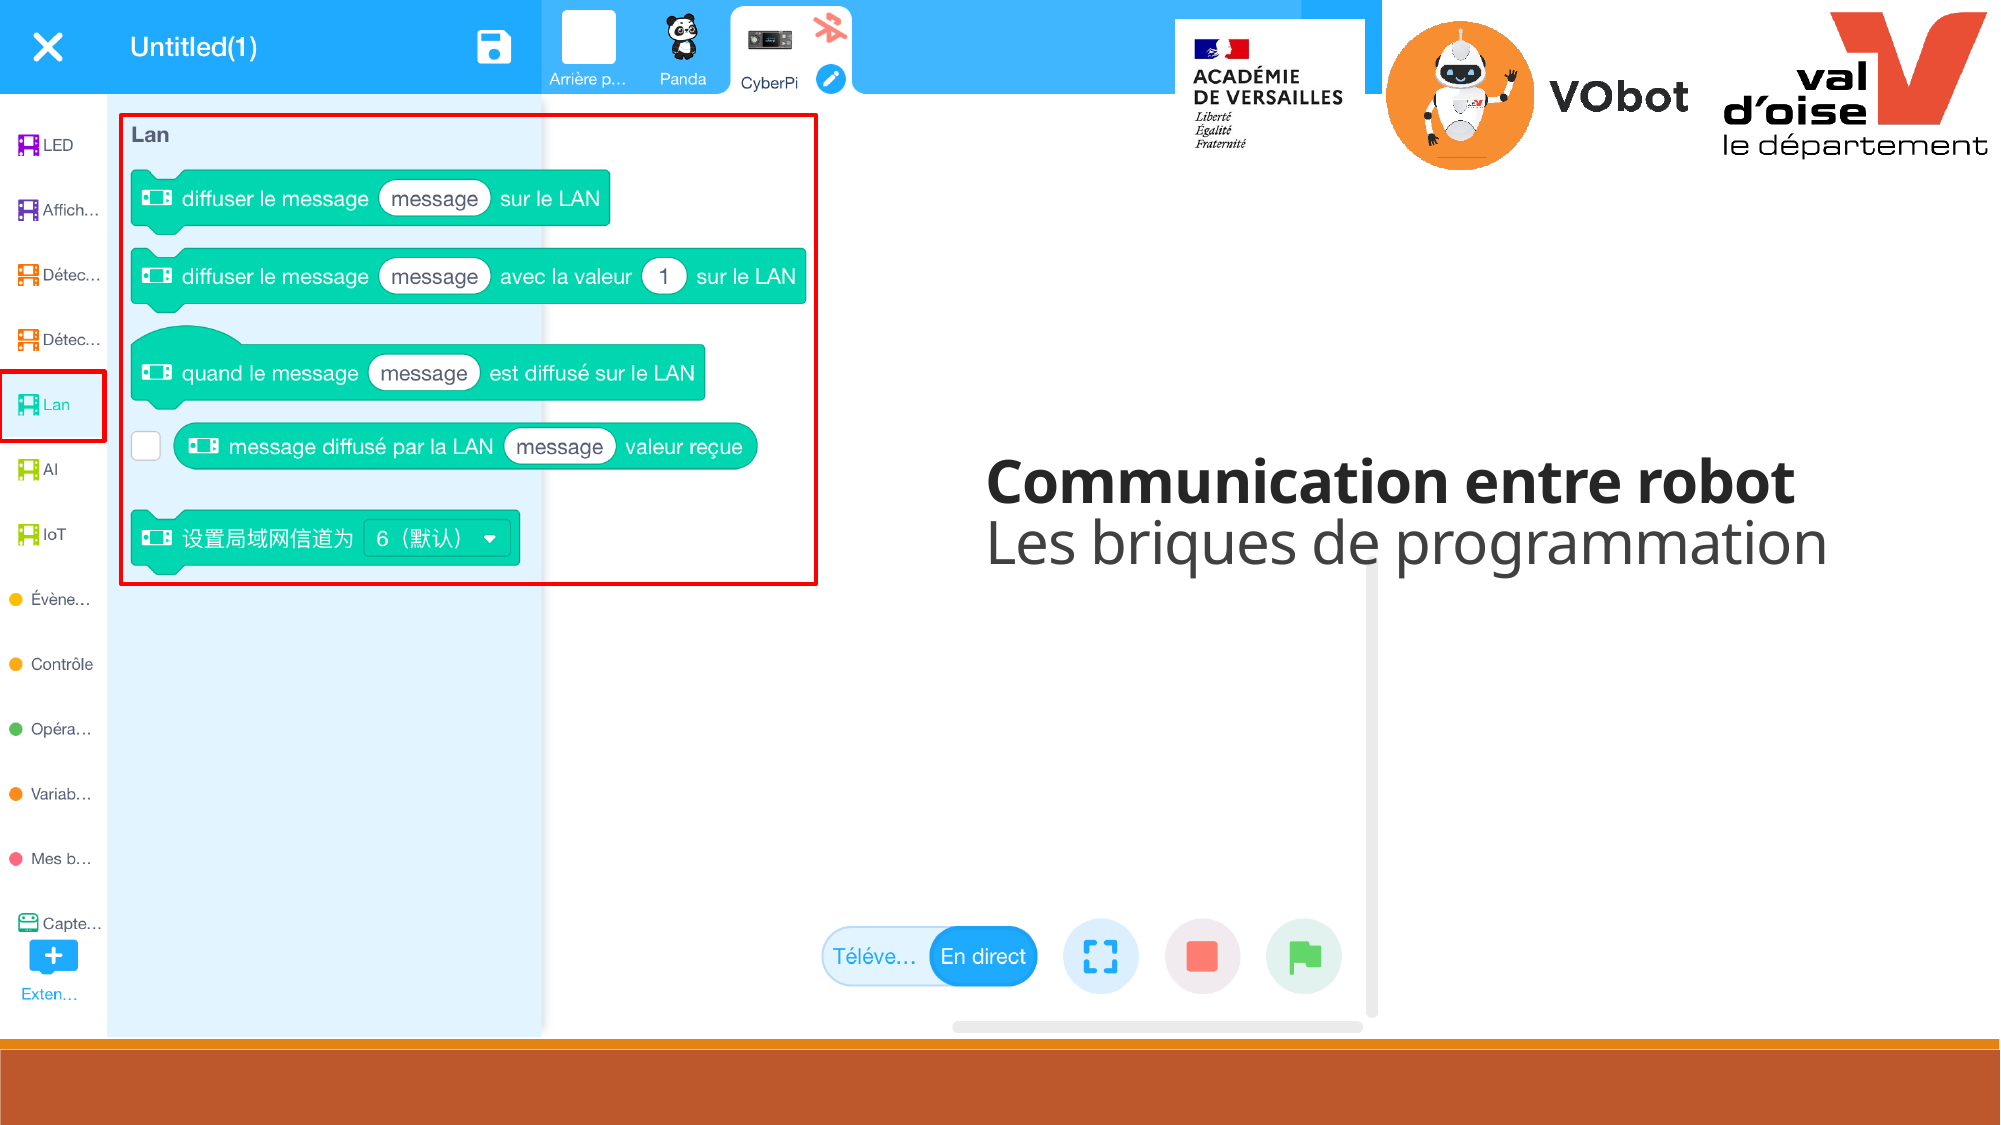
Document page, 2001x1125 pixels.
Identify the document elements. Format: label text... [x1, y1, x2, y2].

text_box Communication entre robot Les briques de programmation [1389, 406, 1971, 585]
picture [0, 0, 1383, 1037]
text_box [1175, 11, 1989, 170]
